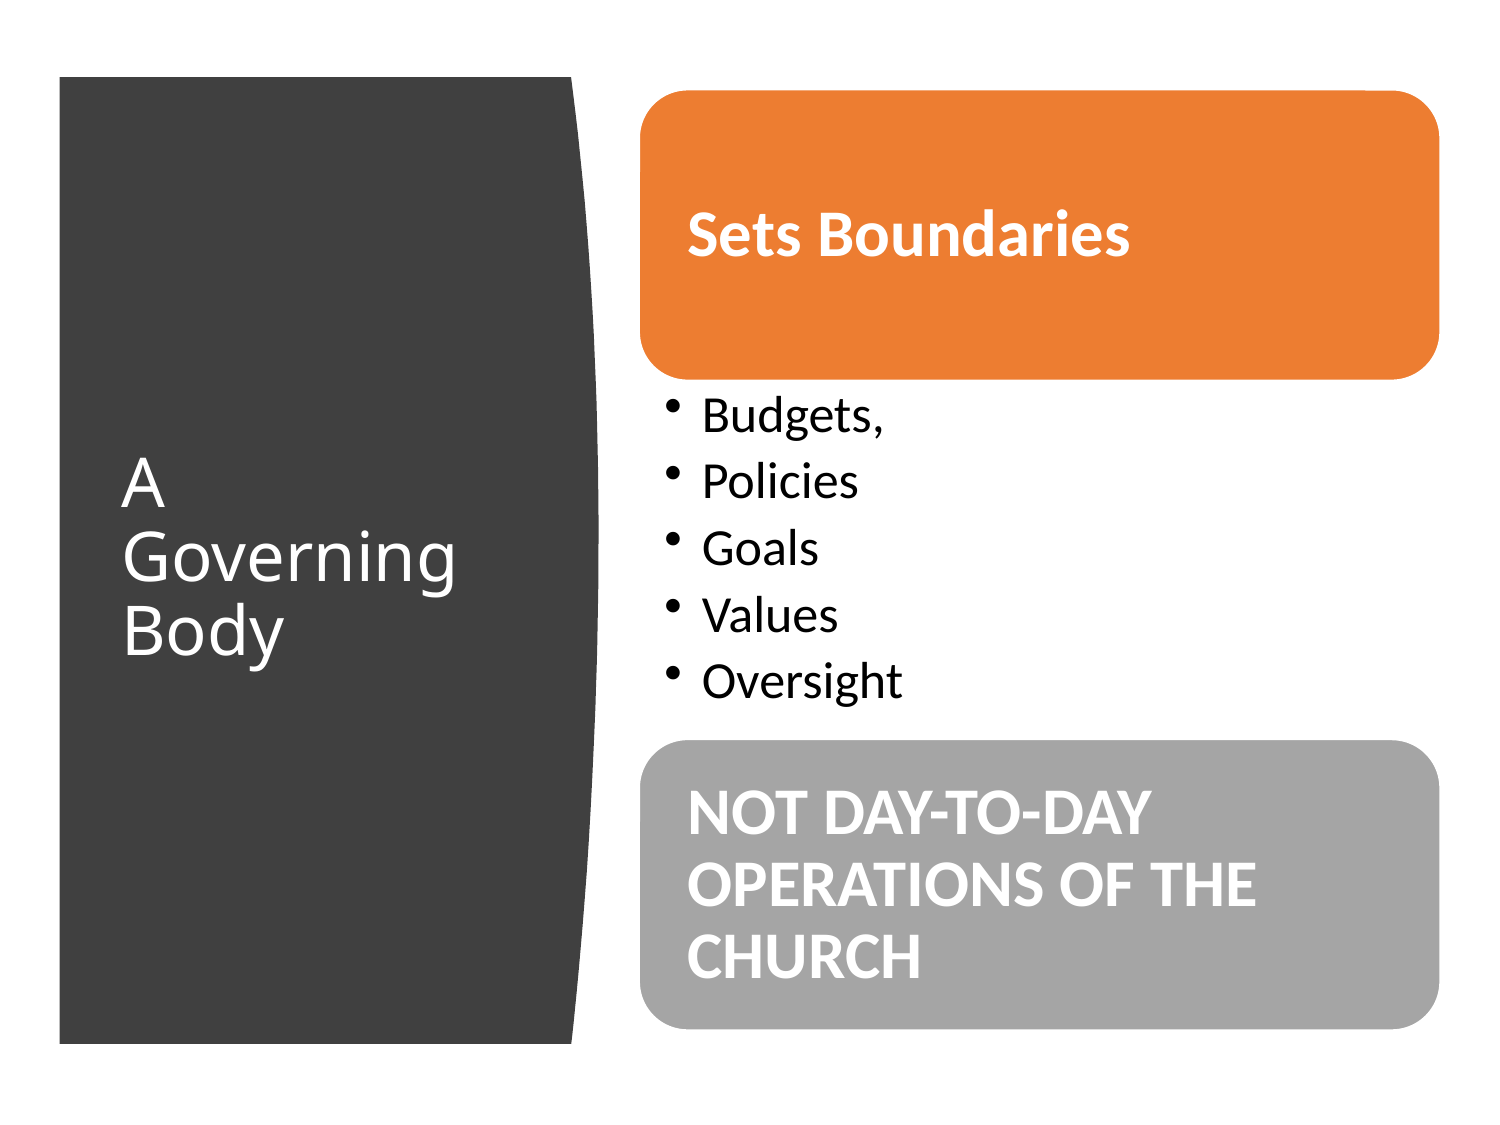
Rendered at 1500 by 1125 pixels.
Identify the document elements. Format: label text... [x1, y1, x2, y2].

text_box [58, 76, 600, 1045]
title A Governing Body [106, 166, 527, 953]
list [638, 77, 1441, 1043]
